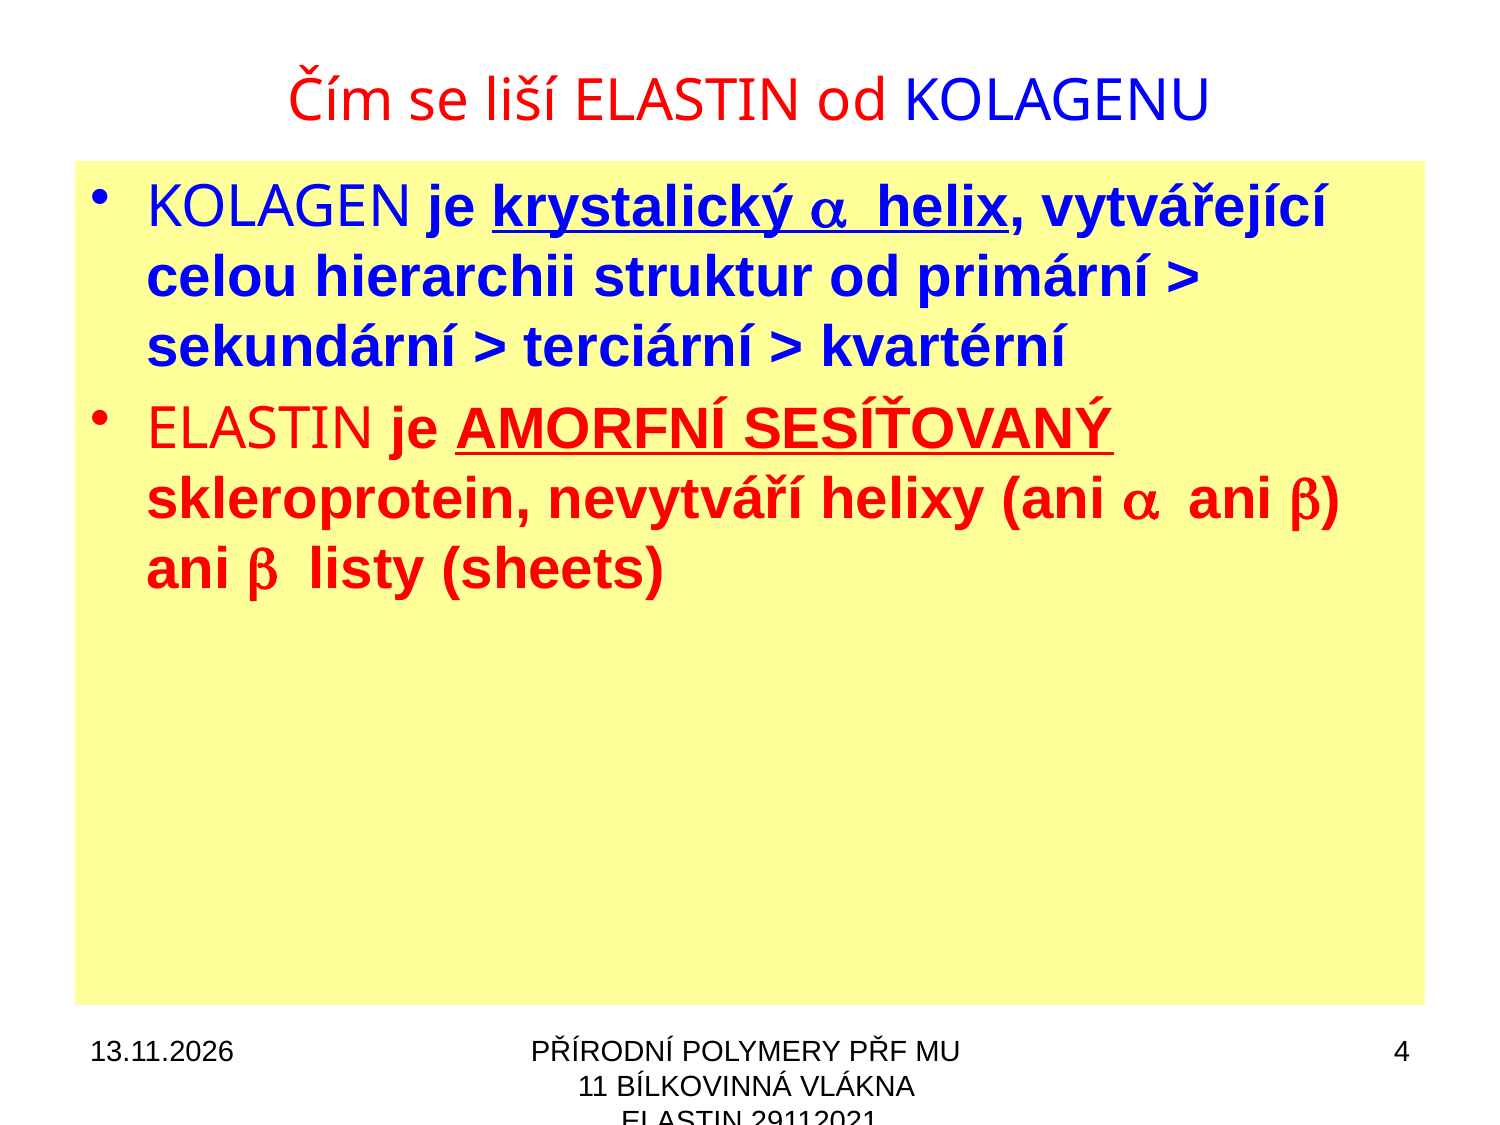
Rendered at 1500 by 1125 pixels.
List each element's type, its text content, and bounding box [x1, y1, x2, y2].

slide_number 4 [1074, 1024, 1426, 1103]
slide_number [74, 1024, 426, 1103]
footer PŘÍRODNÍ POLYMERY PŘF MU 11 BÍLKOVINNÁ VLÁKNA ELASTIN 29112021 [512, 1024, 988, 1103]
list KOLAGEN je krystalický a helix, vytvářející celou hierarchii struktur od primární > sekundární > terciární > kvartérní ELASTIN je AMORFNÍ SESÍŤOVANÝ skleroprotein, nevytváří helixy (ani a ani b) ani b listy (sheets) [74, 160, 1426, 1006]
title Čím se liší ELASTIN od KOLAGENU [74, 44, 1426, 150]
